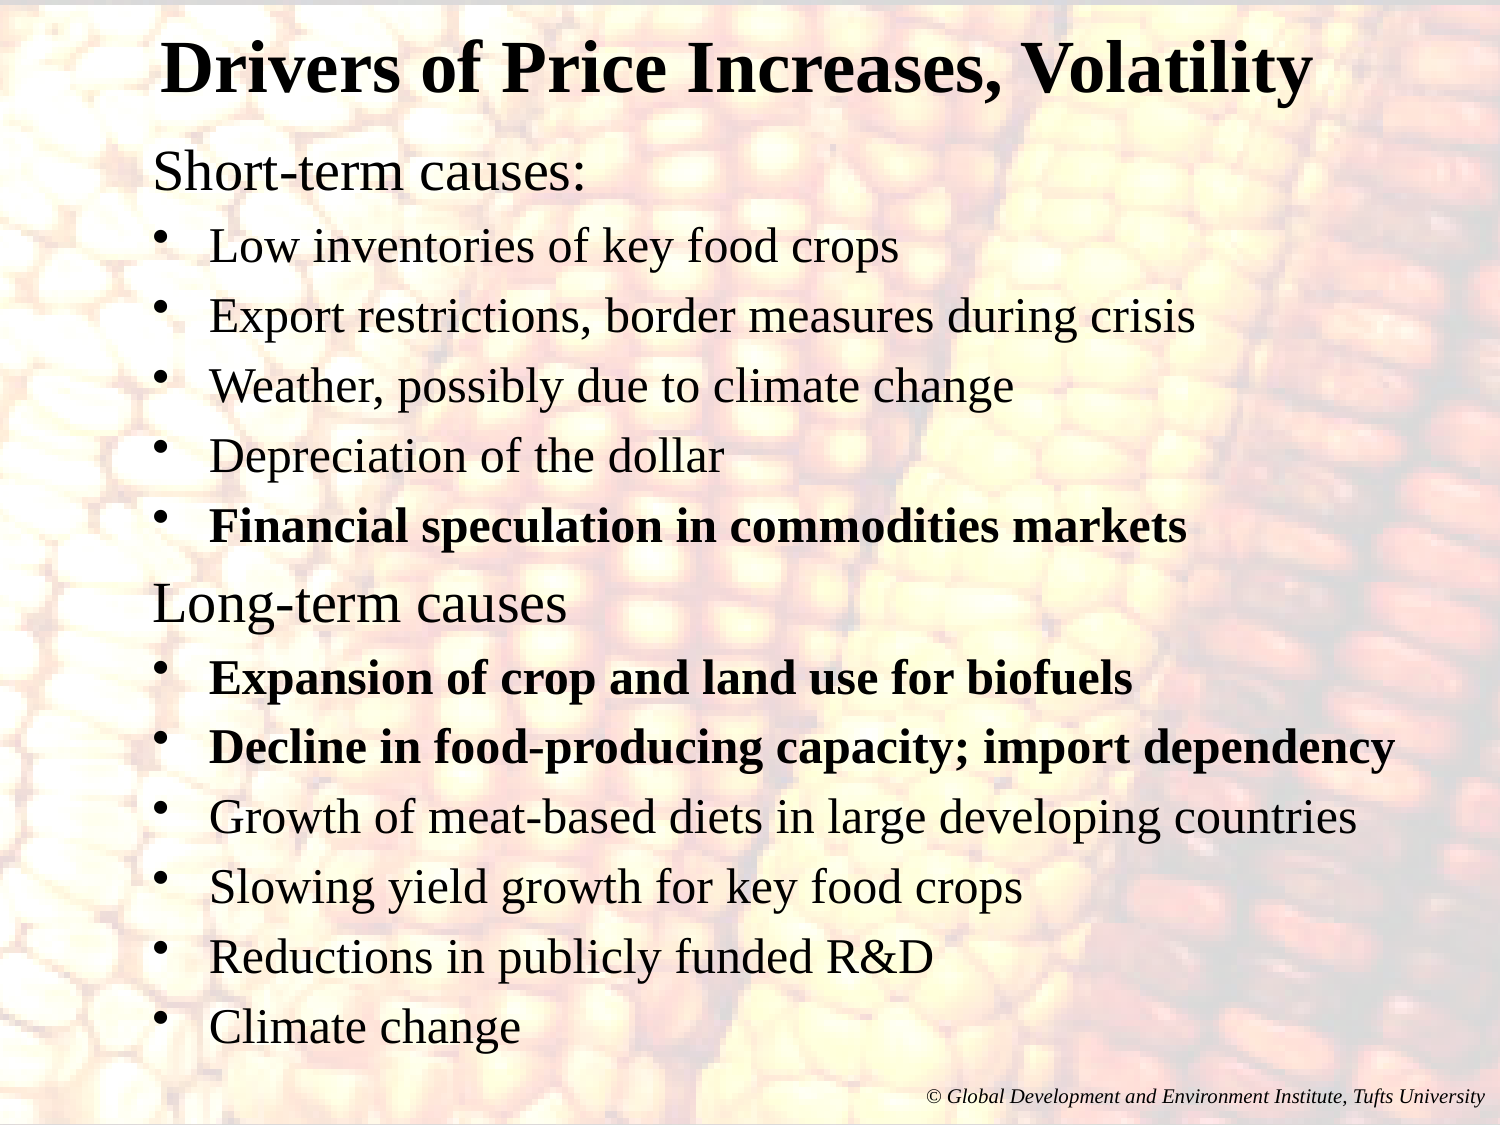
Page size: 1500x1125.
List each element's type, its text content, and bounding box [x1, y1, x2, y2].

list Short-term causes: Low inventories of key food crops Export restrictions, border measures during crisis Weather, possibly due to climate change Depreciation of the dollar Financial speculation in commodities markets Long-term causes Expansion of crop and land use for biofuels Decline in food-producing capacity; import dependency Growth of meat-based diets in large developing countries Slowing yield growth for key food crops Reductions in publicly funded R&D Climate change [137, 124, 1413, 1076]
title Drivers of Price Increases, Volatility [99, 0, 1376, 126]
